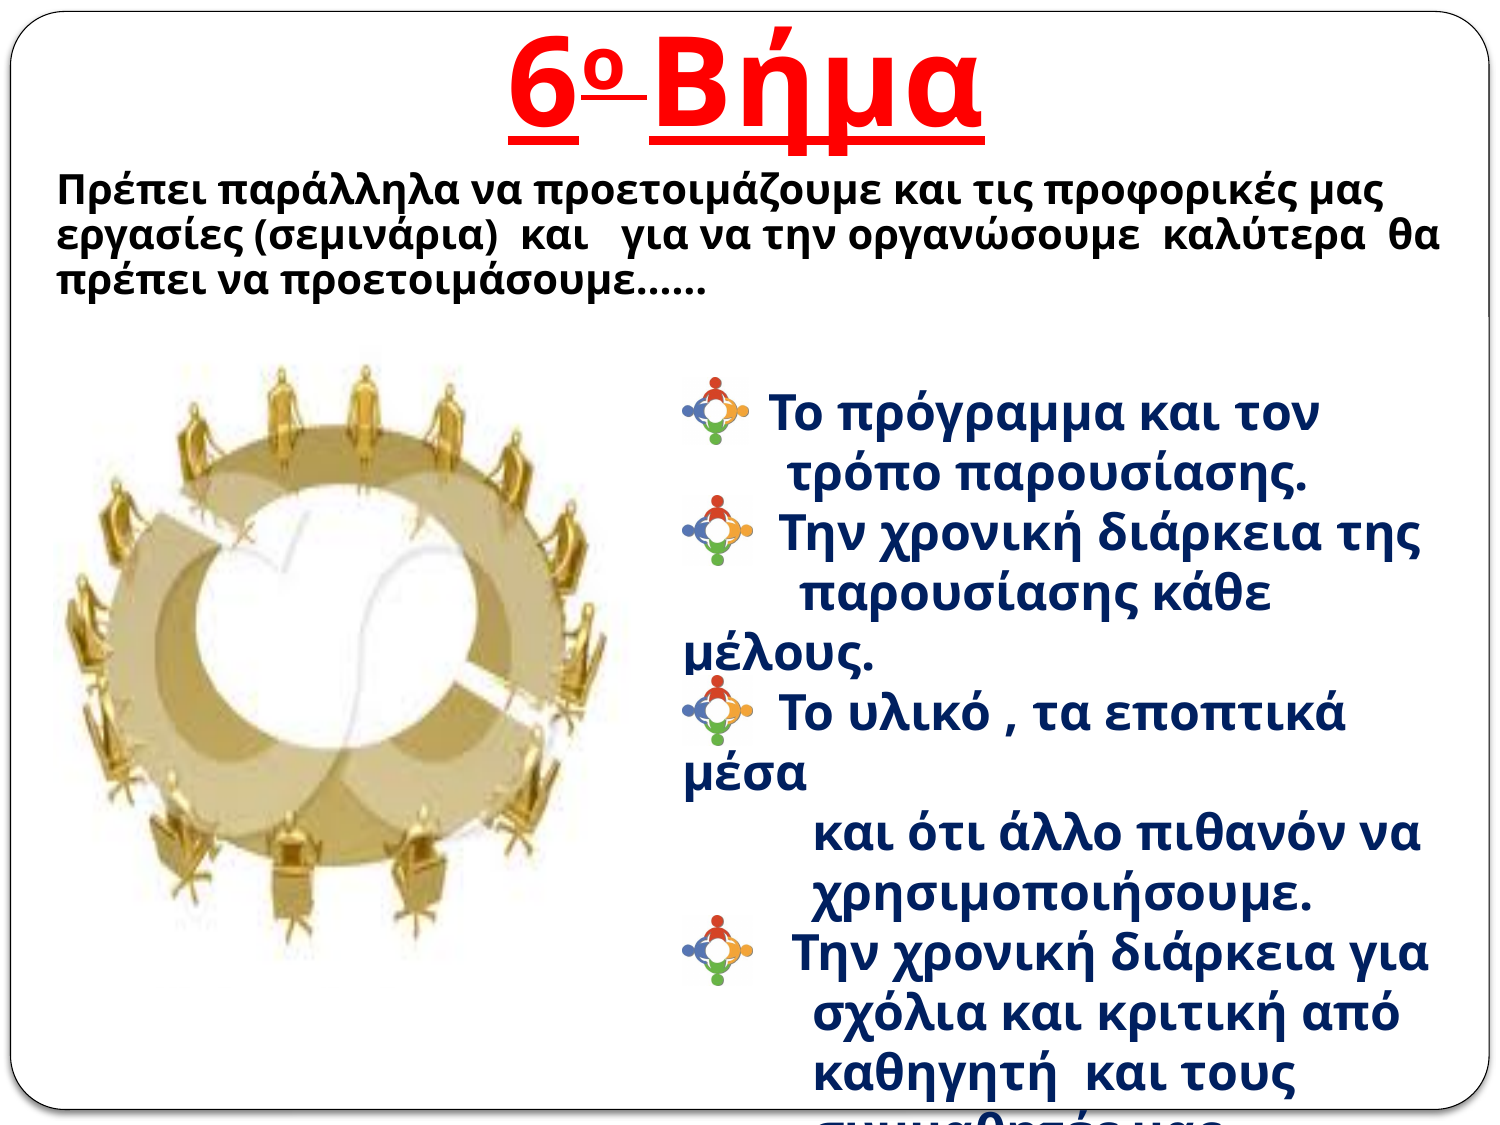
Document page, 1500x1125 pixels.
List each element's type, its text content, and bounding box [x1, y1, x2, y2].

picture [52, 337, 633, 988]
text_box Το πρόγραμμα και τον τρόπο παρουσίασης. Την χρονική διάρκεια της παρουσίασης κάθε μέλους. Το υλικό , τα εποπτικά μέσα και ότι άλλο πιθανόν να χρησιμοποιήσουμε. Την χρονική διάρκεια για σχόλια και κριτική από καθηγητή και τους συμμαθητές μας. [667, 373, 1447, 1125]
title 6ο Βήμα [64, 0, 1428, 160]
picture [682, 495, 753, 566]
picture [682, 377, 749, 445]
picture [682, 675, 753, 746]
text_box Πρέπει παράλληλα να προετοιμάζουμε και τις προφορικές μας εργασίες (σεμινάρια) και για να την οργανώσουμε καλύτερα θα πρέπει να προετοιμάσουμε…… [41, 160, 1500, 409]
picture [682, 915, 753, 986]
